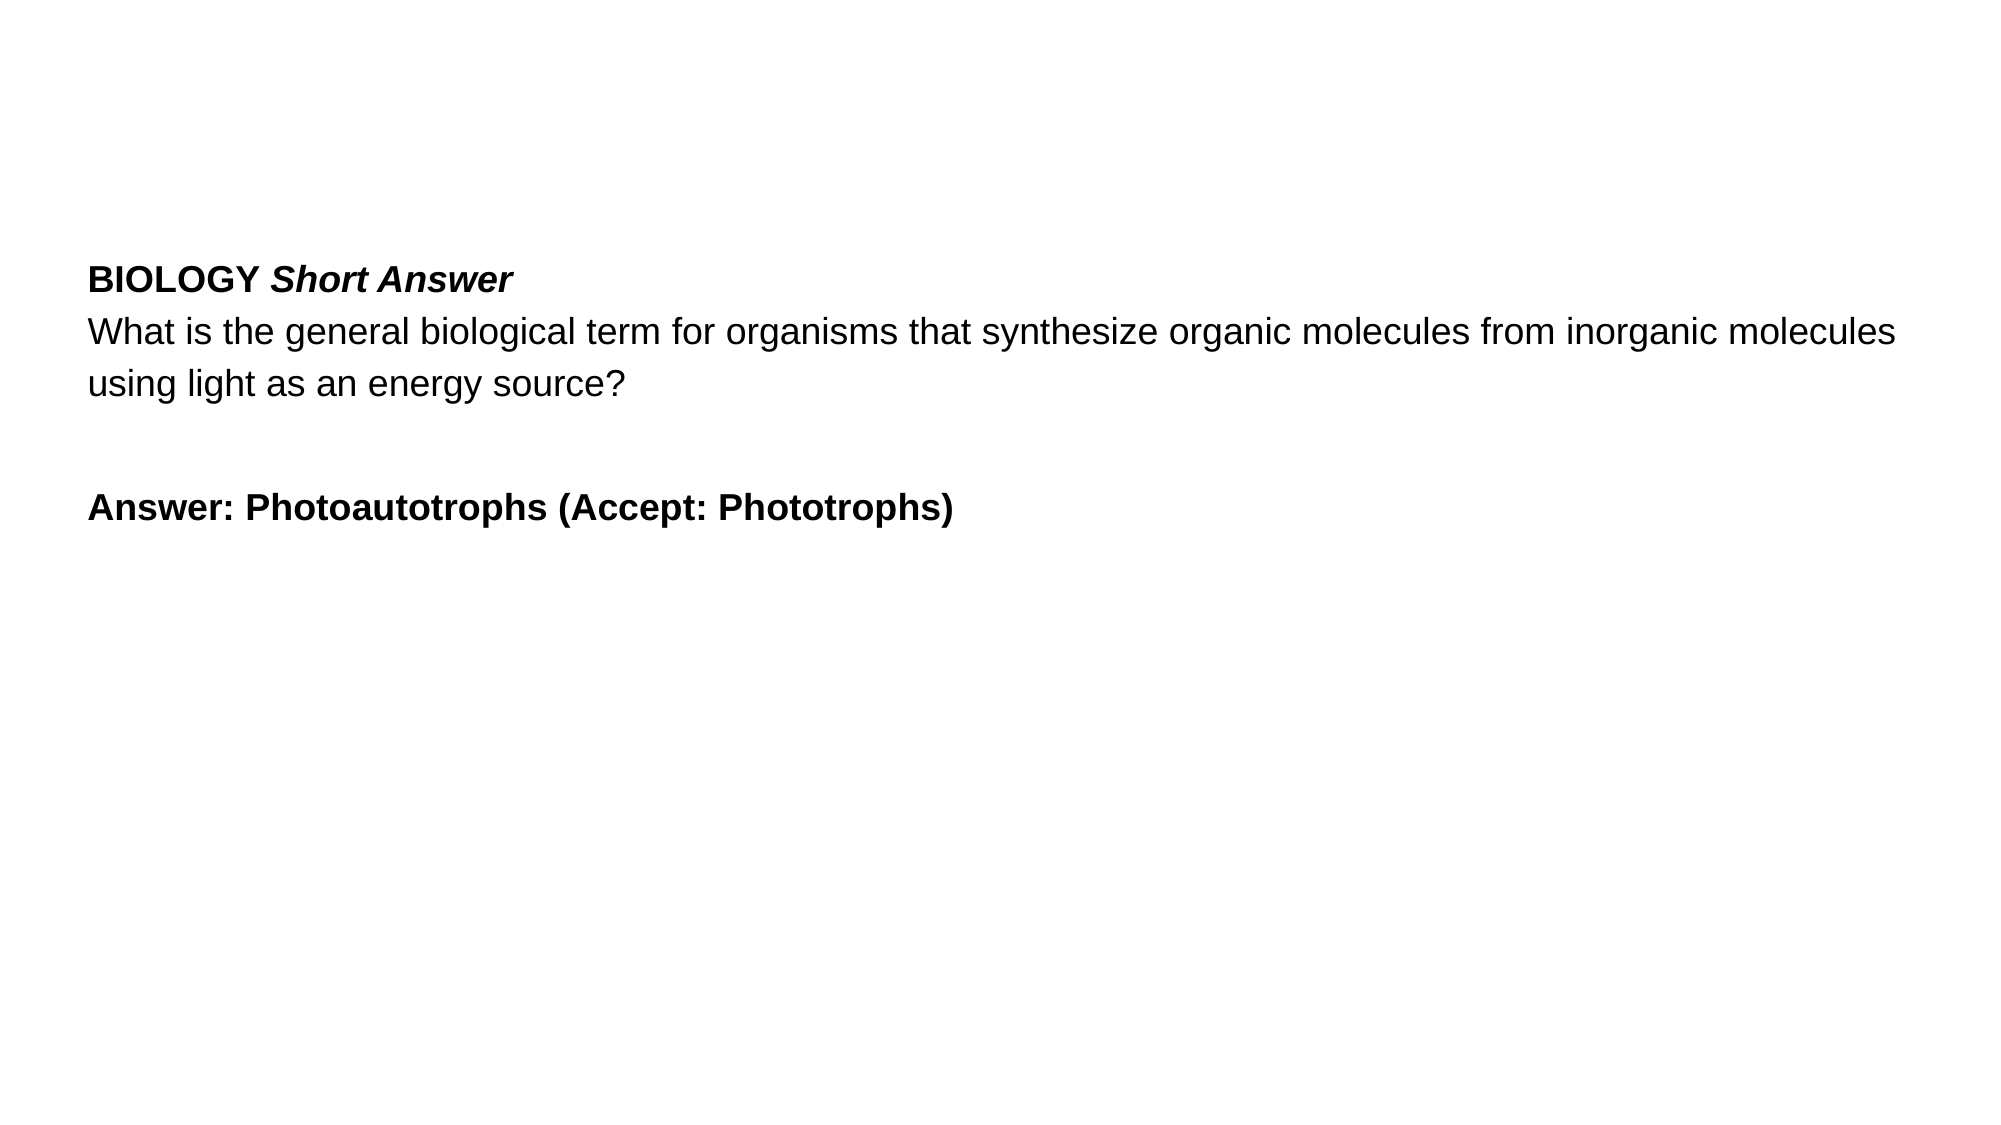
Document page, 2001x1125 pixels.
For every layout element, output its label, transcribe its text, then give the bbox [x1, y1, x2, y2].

text_box Answer: Photoautotrophs (Accept: Phototrophs) [72, 475, 1285, 536]
text_box BIOLOGY Short Answer What is the general biological term for organisms that synthesize organic molecules from inorganic molecules using light as an energy source? [72, 241, 1928, 412]
